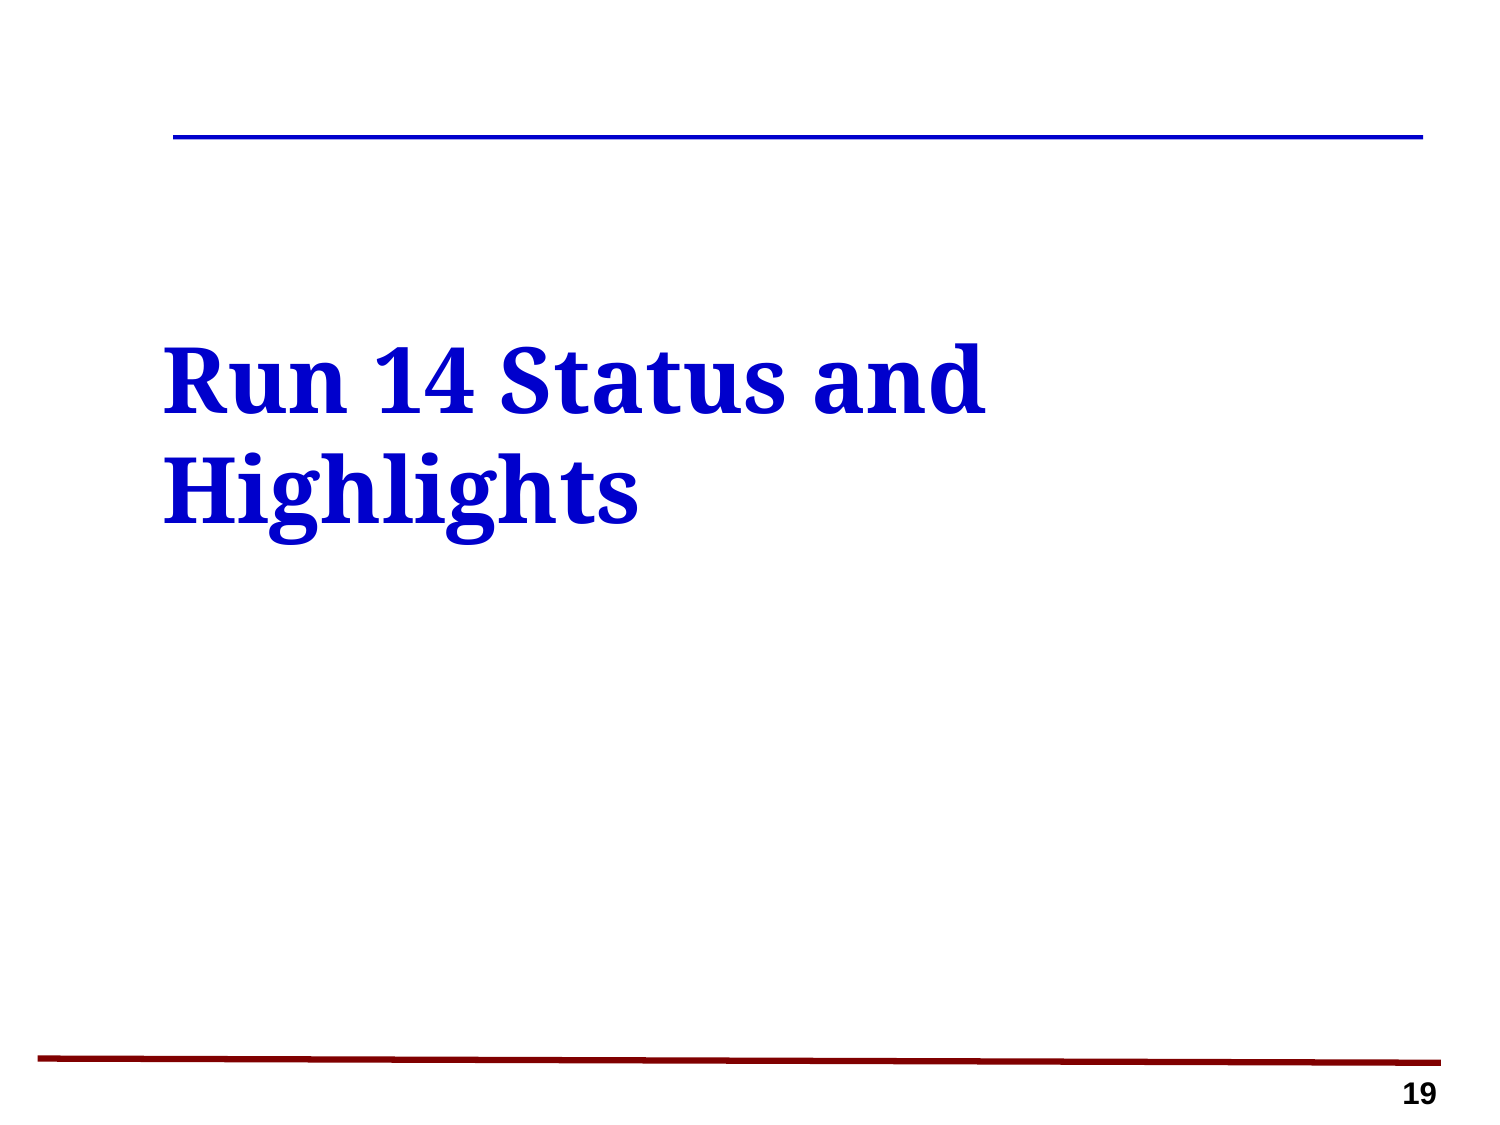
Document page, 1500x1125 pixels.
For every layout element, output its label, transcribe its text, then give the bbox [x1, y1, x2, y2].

title Run 14 Status and Highlights [147, 314, 1329, 502]
